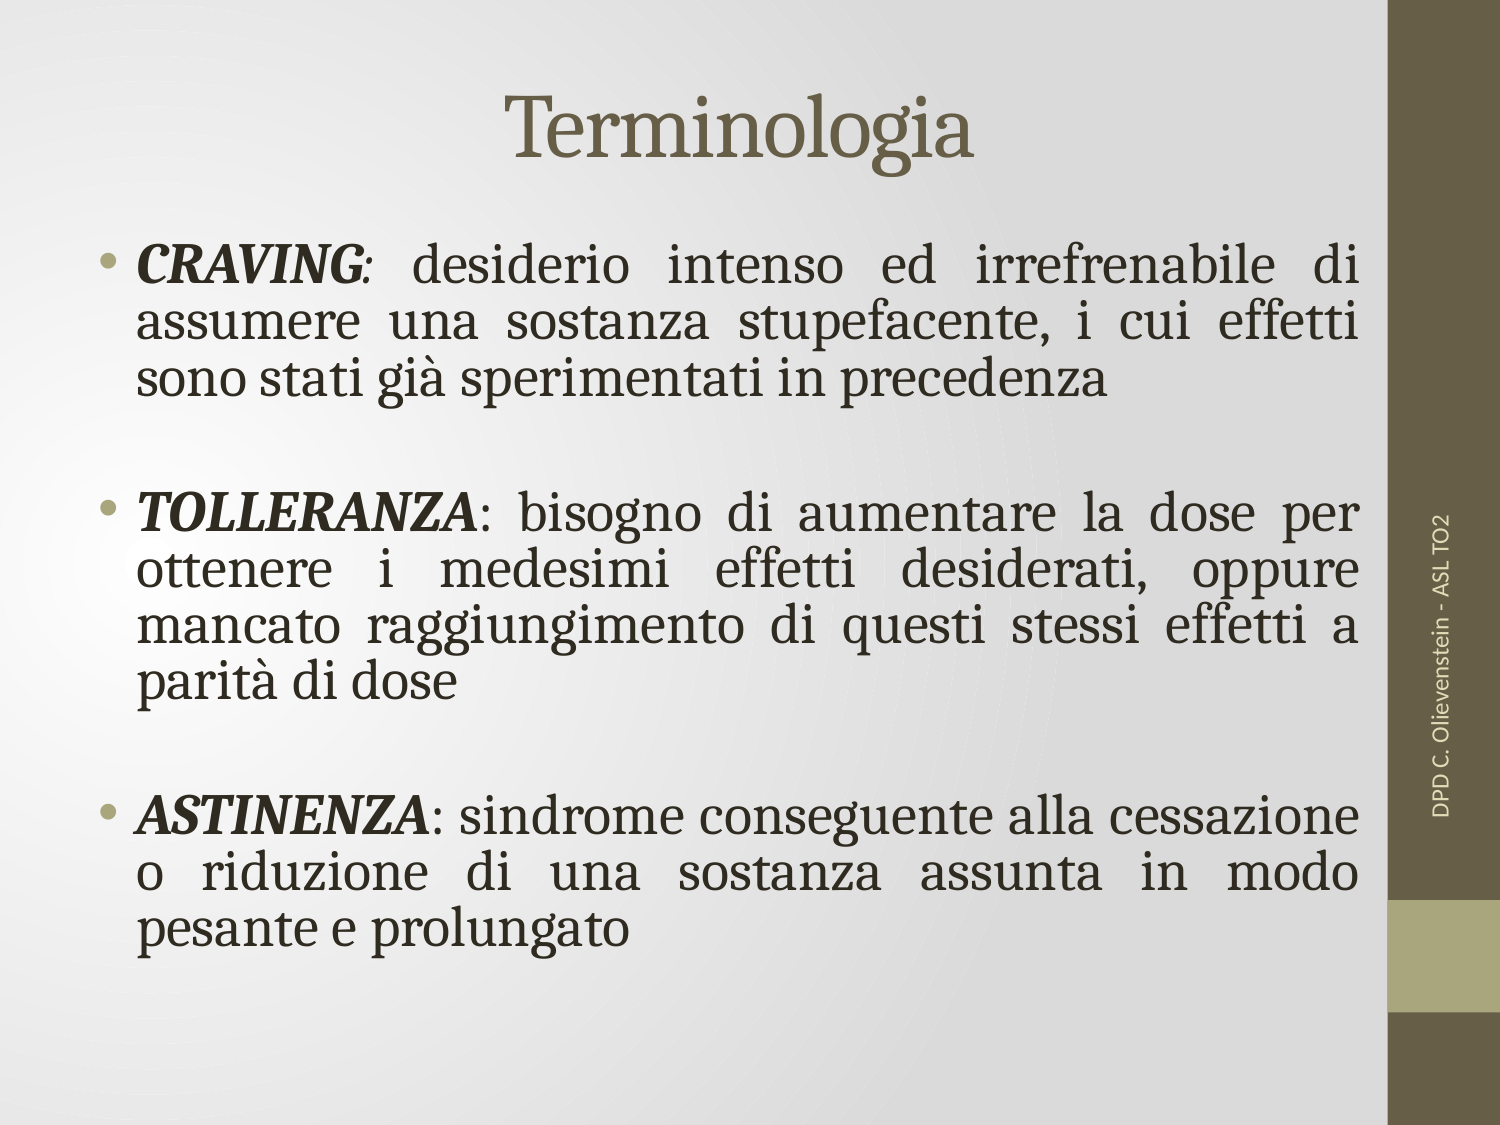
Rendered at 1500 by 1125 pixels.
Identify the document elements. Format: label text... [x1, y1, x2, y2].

footer DPD C. Olievenstein - ASL TO2 [1408, 500, 1469, 889]
title Terminologia [75, 45, 1425, 197]
list CRAVING: desiderio intenso ed irrefrenabile di assumere una sostanza stupefacente, i cui effetti sono stati già sperimentati in precedenza TOLLERANZA: bisogno di aumentare la dose per ottenere i medesimi effetti desiderati, oppure mancato raggiungimento di questi stessi effetti a parità di dose ASTINENZA: sindrome conseguente alla cessazione o riduzione di una sostanza assunta in modo pesante e prolungato [64, 231, 1376, 1000]
